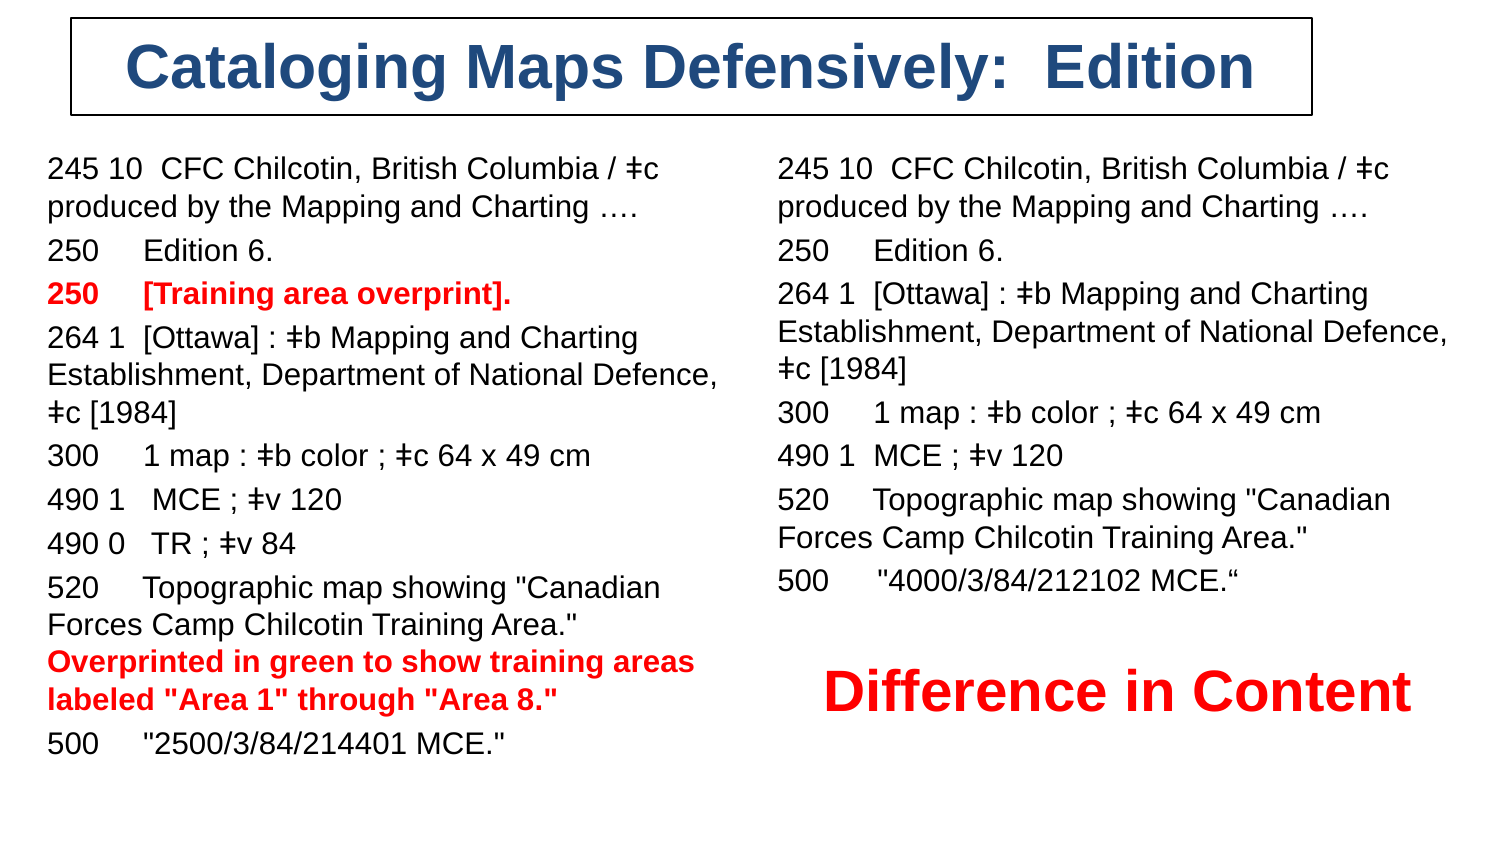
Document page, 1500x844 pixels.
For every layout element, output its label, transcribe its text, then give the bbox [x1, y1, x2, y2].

list 245 10 CFC Chilcotin, British Columbia / ǂc produced by the Mapping and Charting …. 250 Edition 6. 264 1 [Ottawa] : ǂb Mapping and Charting Establishment, Department of National Defence, ǂc [1984] 300 1 map : ǂb color ; ǂc 64 x 49 cm 490 1 MCE ; ǂv 120 520 Topographic map showing "Canadian Forces Camp Chilcotin Training Area." "4000/3/84/212102 MCE.“ Difference in Content [762, 141, 1474, 798]
title Cataloging Maps Defensively: Edition [71, 18, 1312, 115]
list 245 10 CFC Chilcotin, British Columbia / ǂc produced by the Mapping and Charting …. 250 Edition 6. 250 [Training area overprint]. 264 1 [Ottawa] : ǂb Mapping and Charting Establishment, Department of National Defence, ǂc [1984] 300 1 map : ǂb color ; ǂc 64 x 49 cm 490 1 MCE ; ǂv 120 490 0 TR ; ǂv 84 520 Topographic map showing "Canadian Forces Camp Chilcotin Training Area." Overprinted in green to show training areas labeled "Area 1" through "Area 8." 500 "2500/3/84/214401 MCE." [32, 141, 738, 798]
